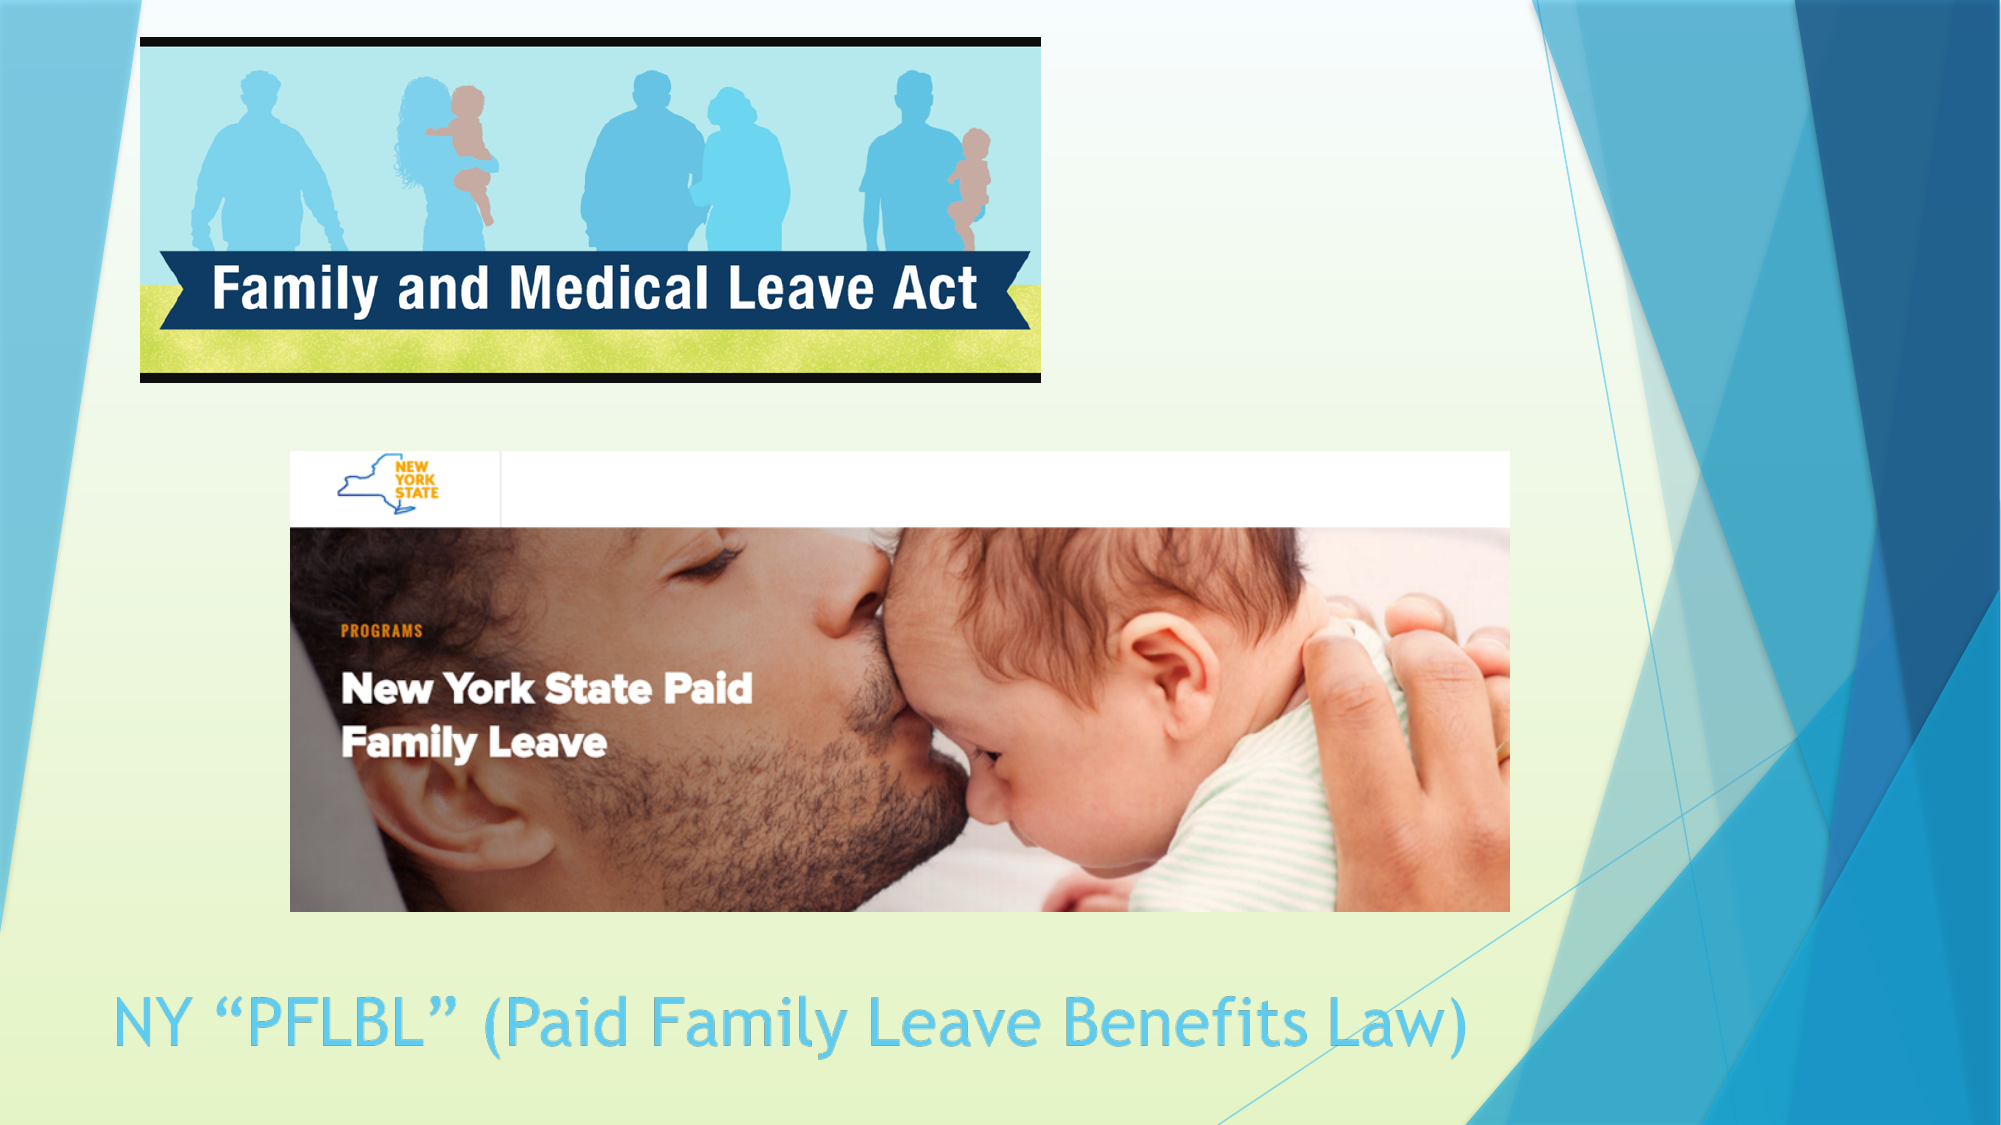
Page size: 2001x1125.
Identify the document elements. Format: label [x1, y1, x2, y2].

picture [290, 450, 1511, 913]
picture [72, 959, 1511, 1101]
picture [140, 36, 1042, 384]
